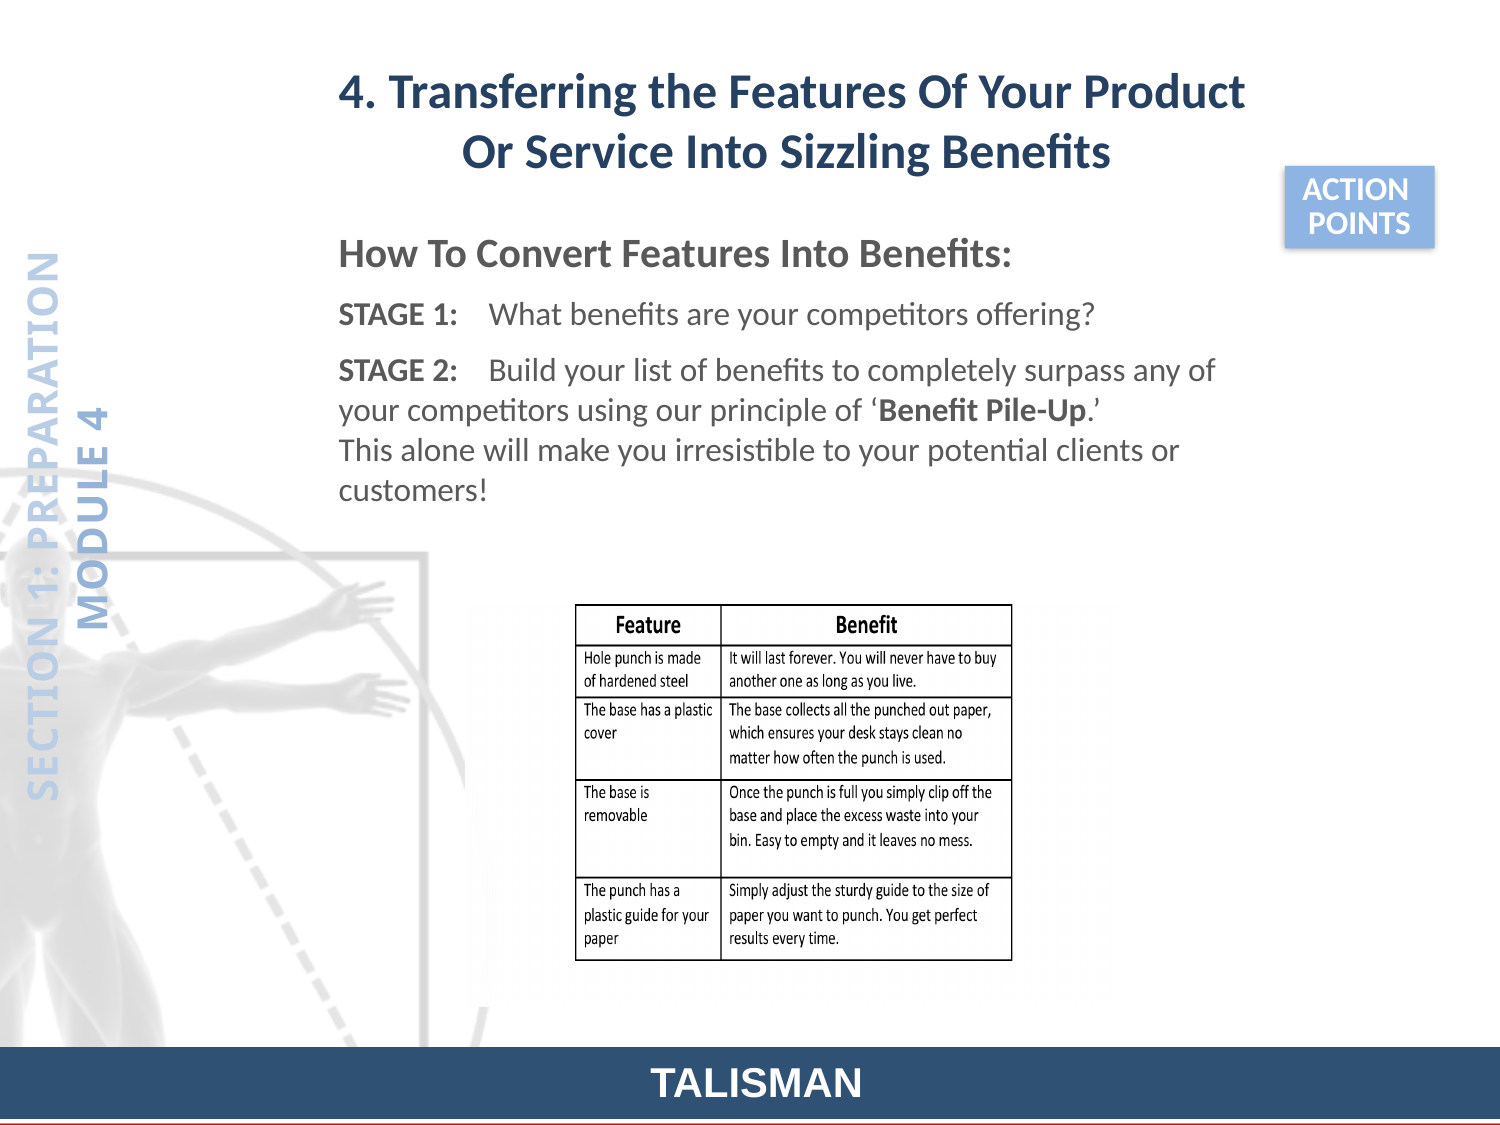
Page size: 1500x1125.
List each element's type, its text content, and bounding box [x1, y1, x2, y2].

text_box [465, 604, 1122, 1007]
text_box How To Convert Features Into Benefits: STAGE 1: What benefits are your competitors offering? STAGE 2: Build your list of benefits to completely surpass any of your competitors using our principle of ‘Benefit Pile-Up.’ This alone will make you irresistible to your potential clients or customers! [323, 217, 1262, 573]
text_box ACTION POINTS [1284, 165, 1435, 249]
text_box SECTION 1: PREPARATION MODULE 4 [8, 99, 124, 941]
text_box 4. Transferring the Features Of Your Product Or Service Into Sizzling Benefits [323, 51, 1262, 187]
